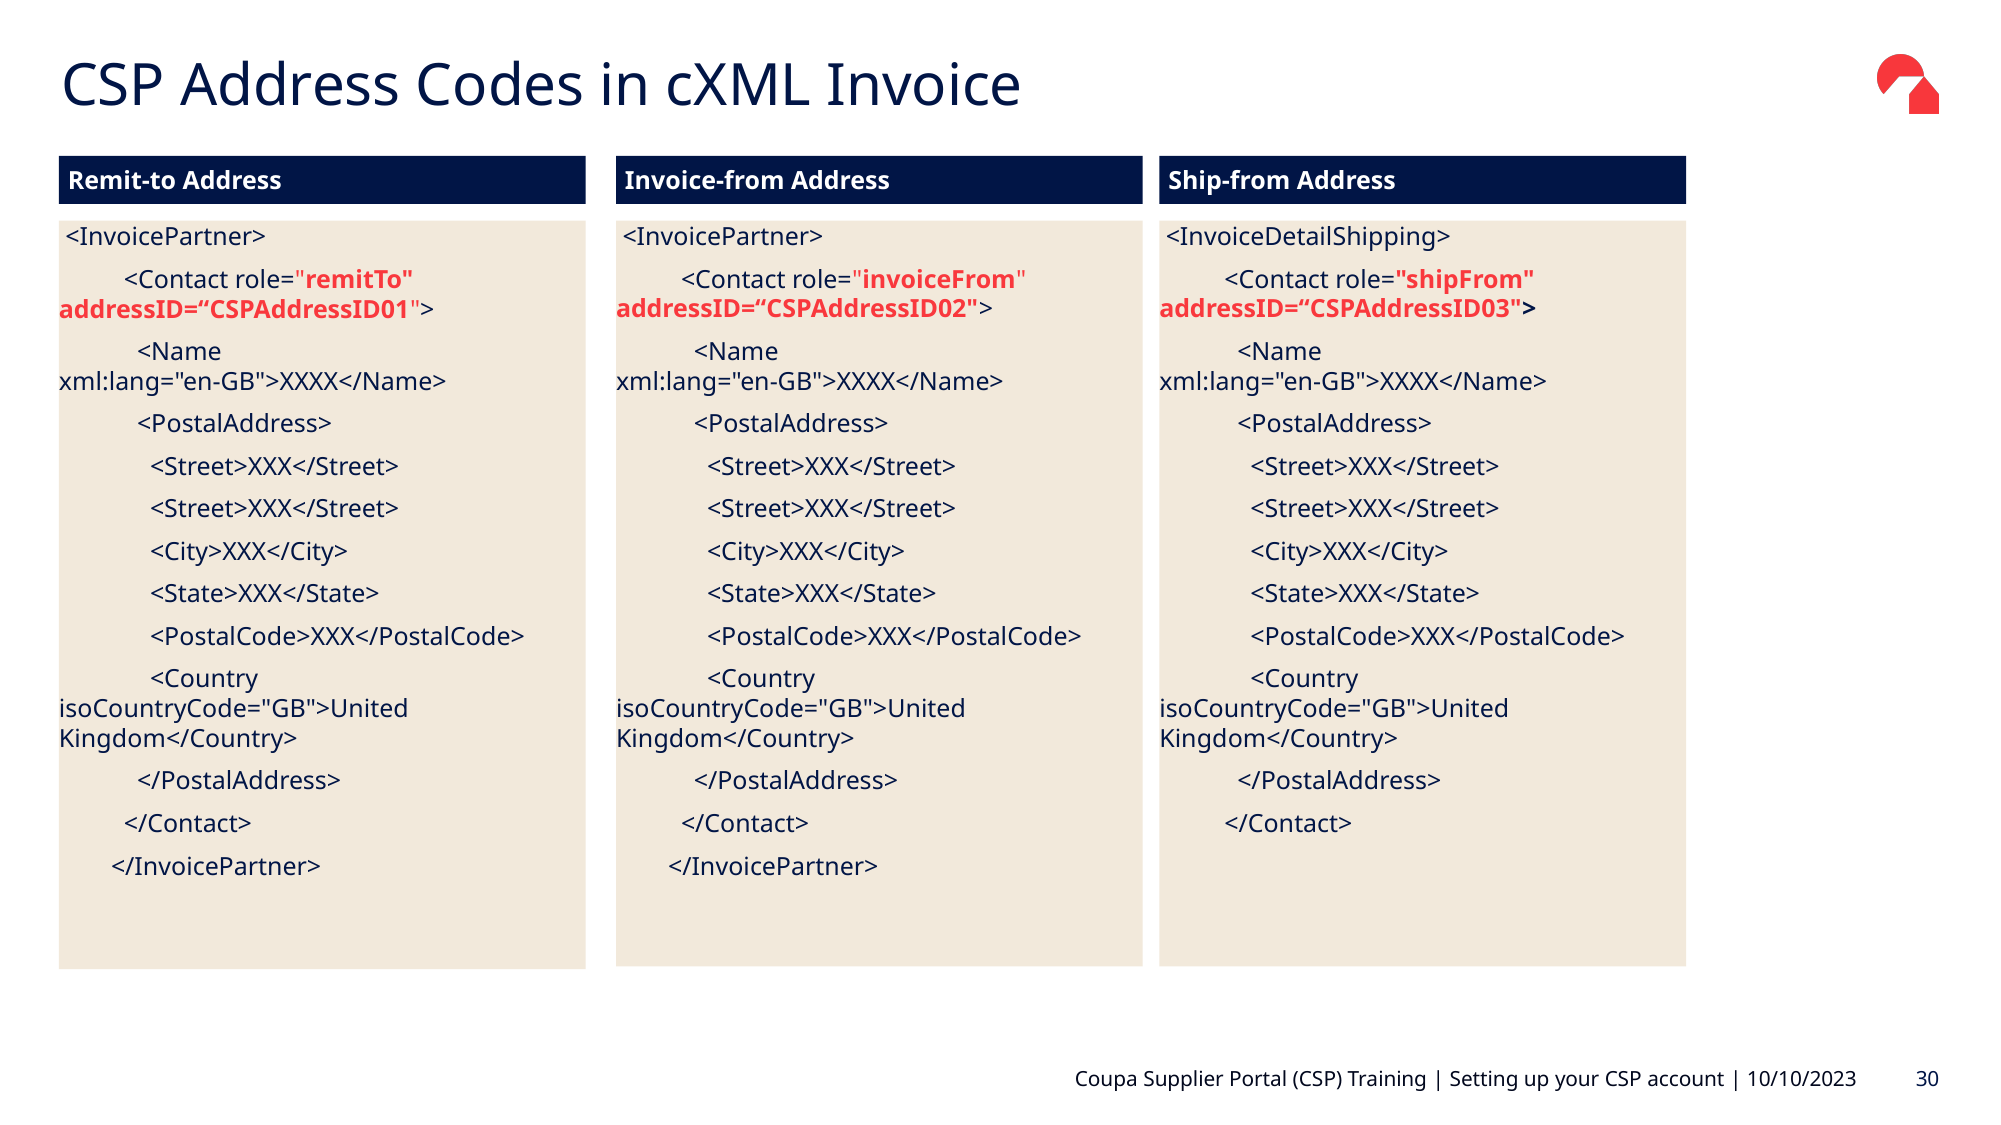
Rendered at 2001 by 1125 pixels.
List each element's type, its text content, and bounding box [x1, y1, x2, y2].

slide_number 30 [1856, 1065, 1940, 1125]
text_box Invoice-from Address [616, 173, 1143, 204]
text_box Ship-from Address [1159, 173, 1687, 204]
text_box <InvoicePartner> <Contact role="invoiceFrom" addressID=“CSPAddressID02"> <Name xml:lang="en-GB">XXXX</Name> <PostalAddress> <Street>XXX</Street> <Street>XXX</Street> <City>XXX</City> <State>XXX</State> <PostalCode>XXX</PostalCode> <Country isoCountryCode="GB">United Kingdom</Country> </PostalAddress> </Contact> </InvoicePartner> [616, 220, 1143, 967]
text_box <InvoiceDetailShipping> <Contact role="shipFrom" addressID=“CSPAddressID03"> <Name xml:lang="en-GB">XXXX</Name> <PostalAddress> <Street>XXX</Street> <Street>XXX</Street> <City>XXX</City> <State>XXX</State> <PostalCode>XXX</PostalCode> <Country isoCountryCode="GB">United Kingdom</Country> </PostalAddress> </Contact> [1159, 220, 1687, 967]
picture [1877, 54, 1939, 114]
footer Coupa Supplier Portal (CSP) Training | Setting up your CSP account | 10/10/2023 [999, 1065, 1856, 1125]
title CSP Address Codes in cXML Invoice [60, 54, 1857, 173]
text_box Remit-to Address [58, 155, 586, 204]
text_box <InvoicePartner> <Contact role="remitTo" addressID=“CSPAddressID01"> <Name xml:lang="en-GB">XXXX</Name> <PostalAddress> <Street>XXX</Street> <Street>XXX</Street> <City>XXX</City> <State>XXX</State> <PostalCode>XXX</PostalCode> <Country isoCountryCode="GB">United Kingdom</Country> </PostalAddress> </Contact> </InvoicePartner> [58, 220, 586, 970]
